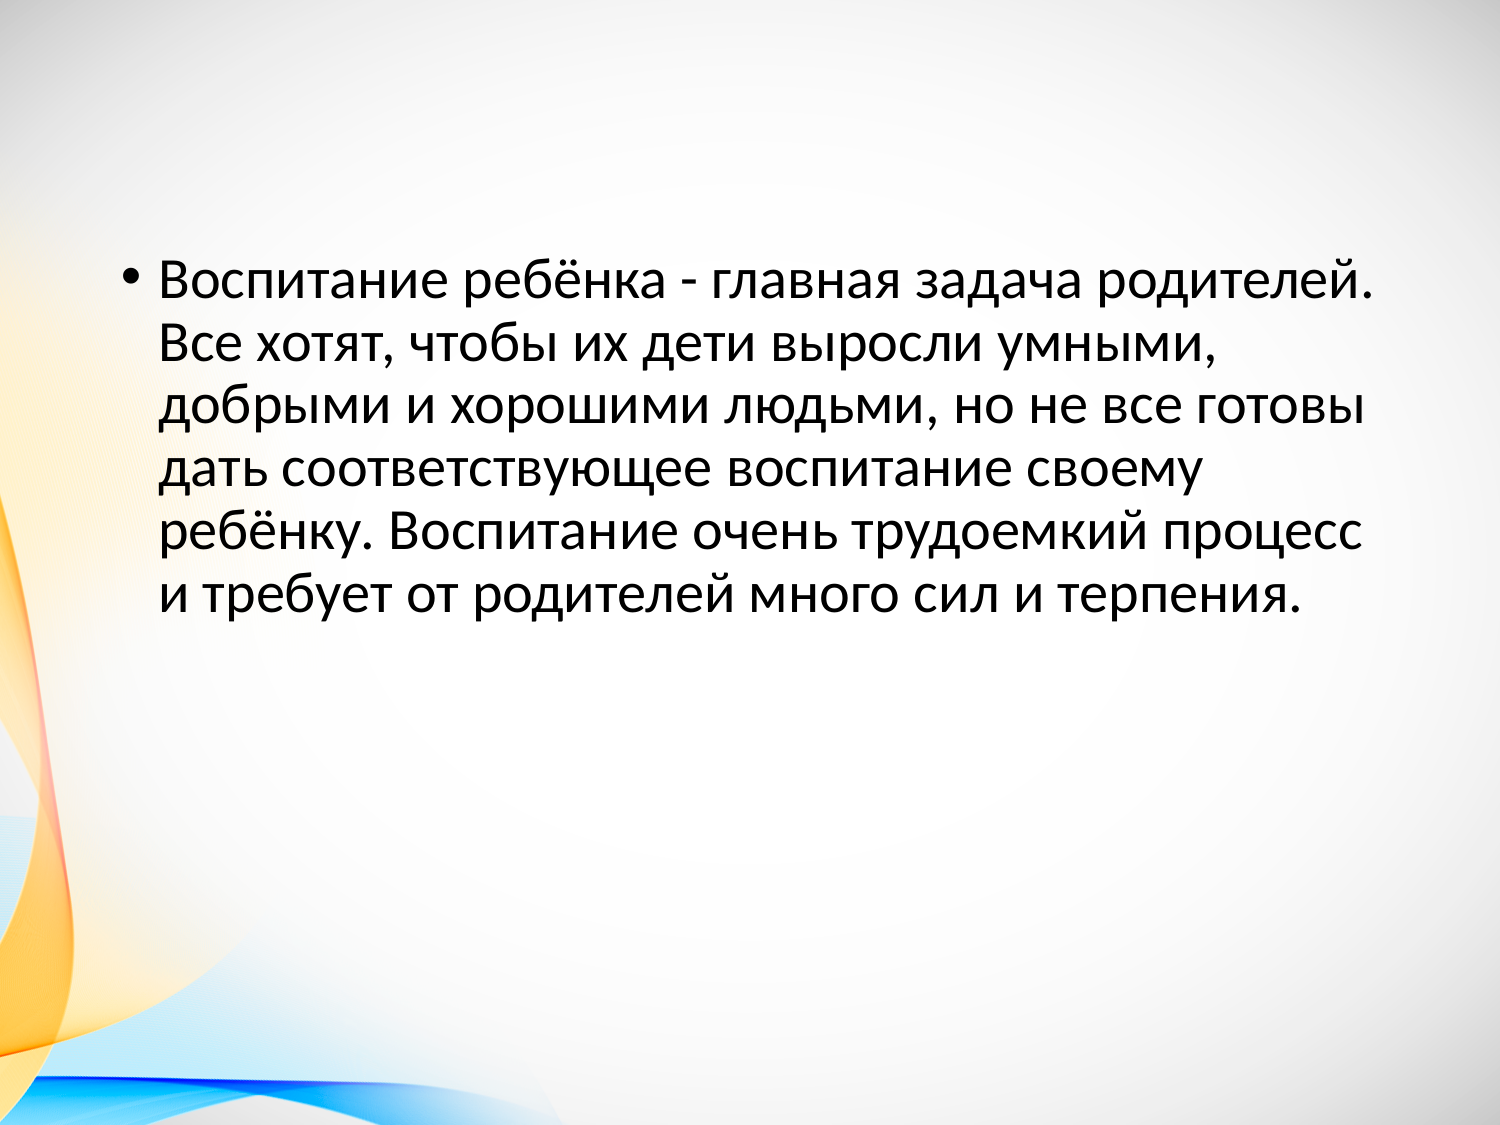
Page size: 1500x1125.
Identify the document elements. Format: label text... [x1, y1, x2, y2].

picture [0, 0, 1500, 1125]
list Воспитание ребёнка - главная задача родителей. Все хотят, чтобы их дети выросли умными, добрыми и хорошими людьми, но не все готовы дать соответствующее воспитание своему ребёнку. Воспитание очень трудоемкий процесс и требует от родителей много сил и терпения. [105, 240, 1397, 1014]
